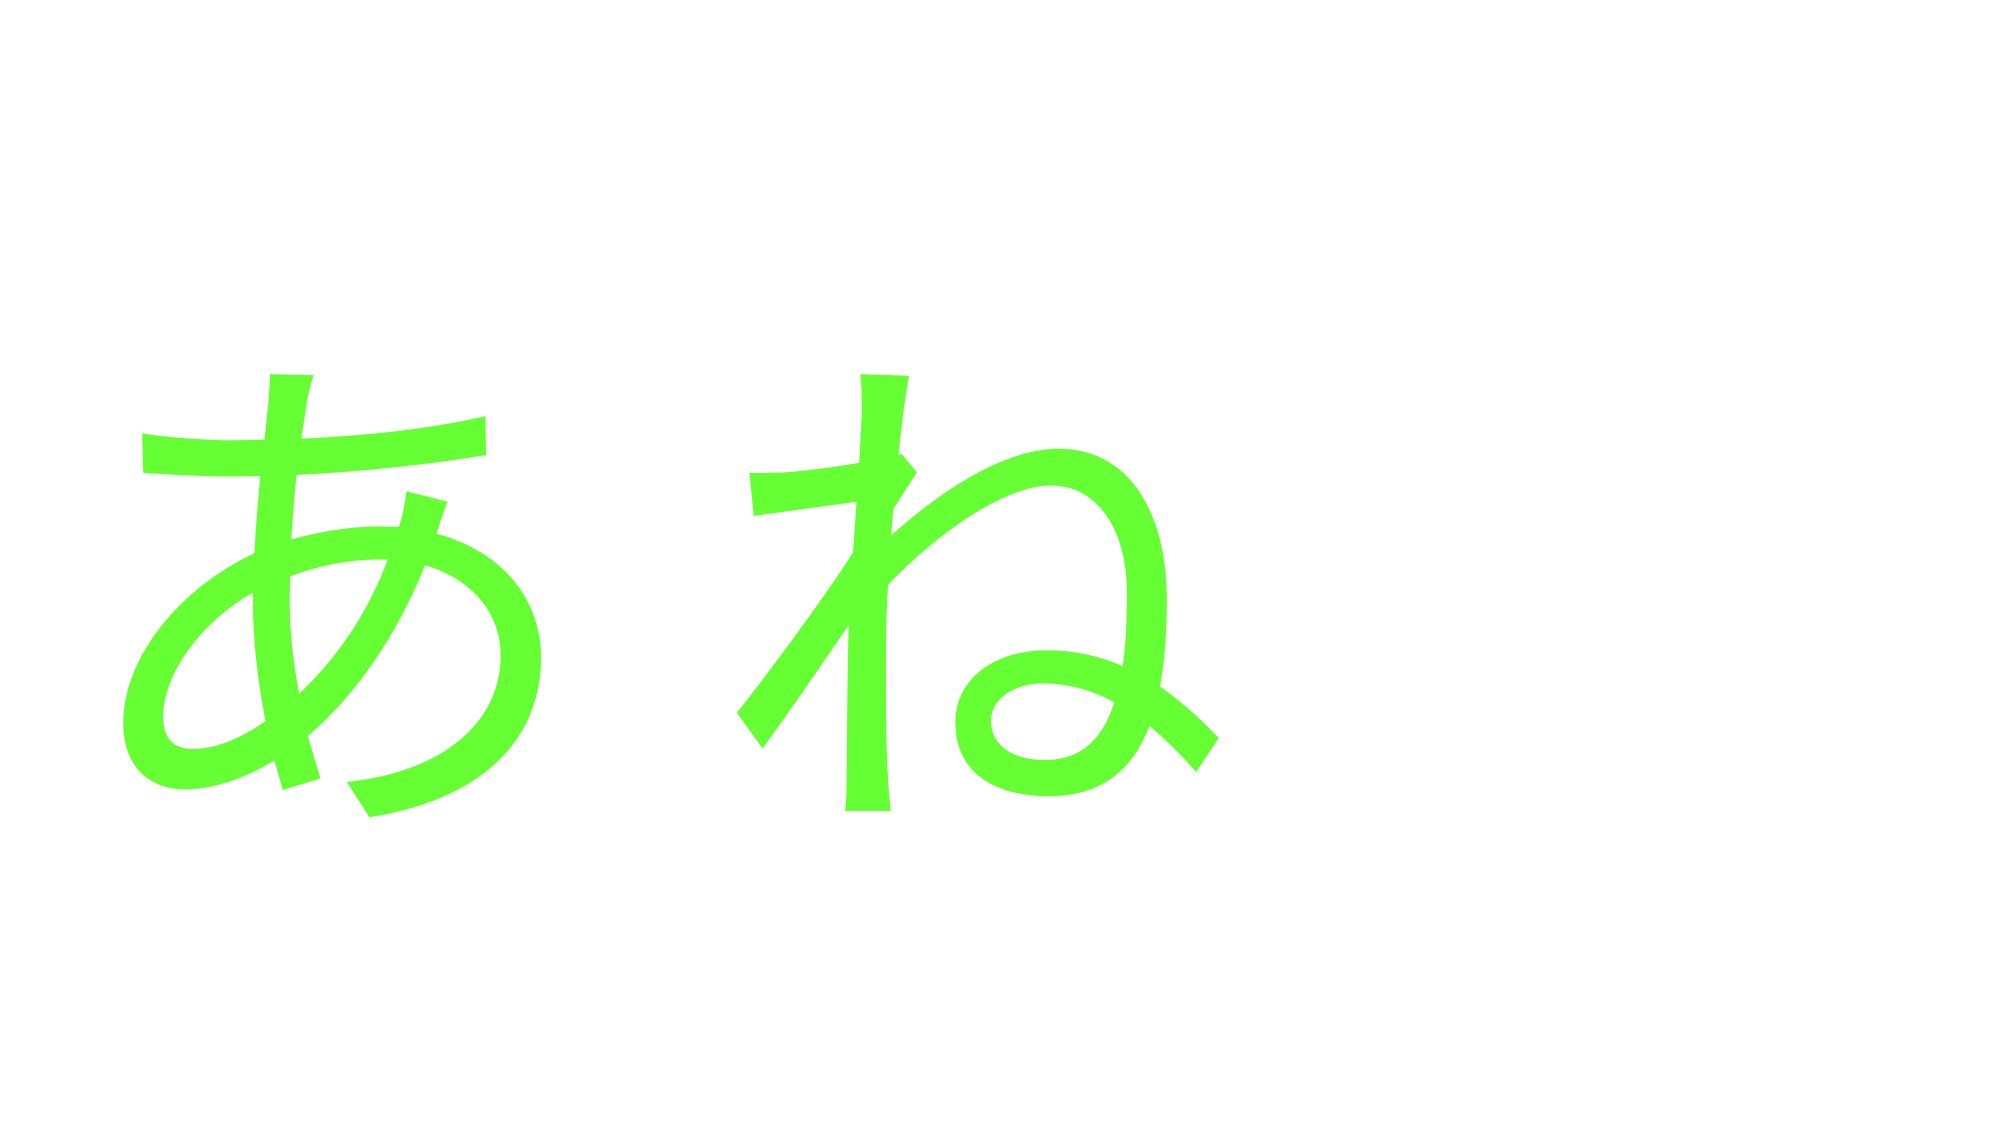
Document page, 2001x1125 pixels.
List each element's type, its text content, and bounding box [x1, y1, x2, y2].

text_box あ ね [10, 0, 1990, 1125]
